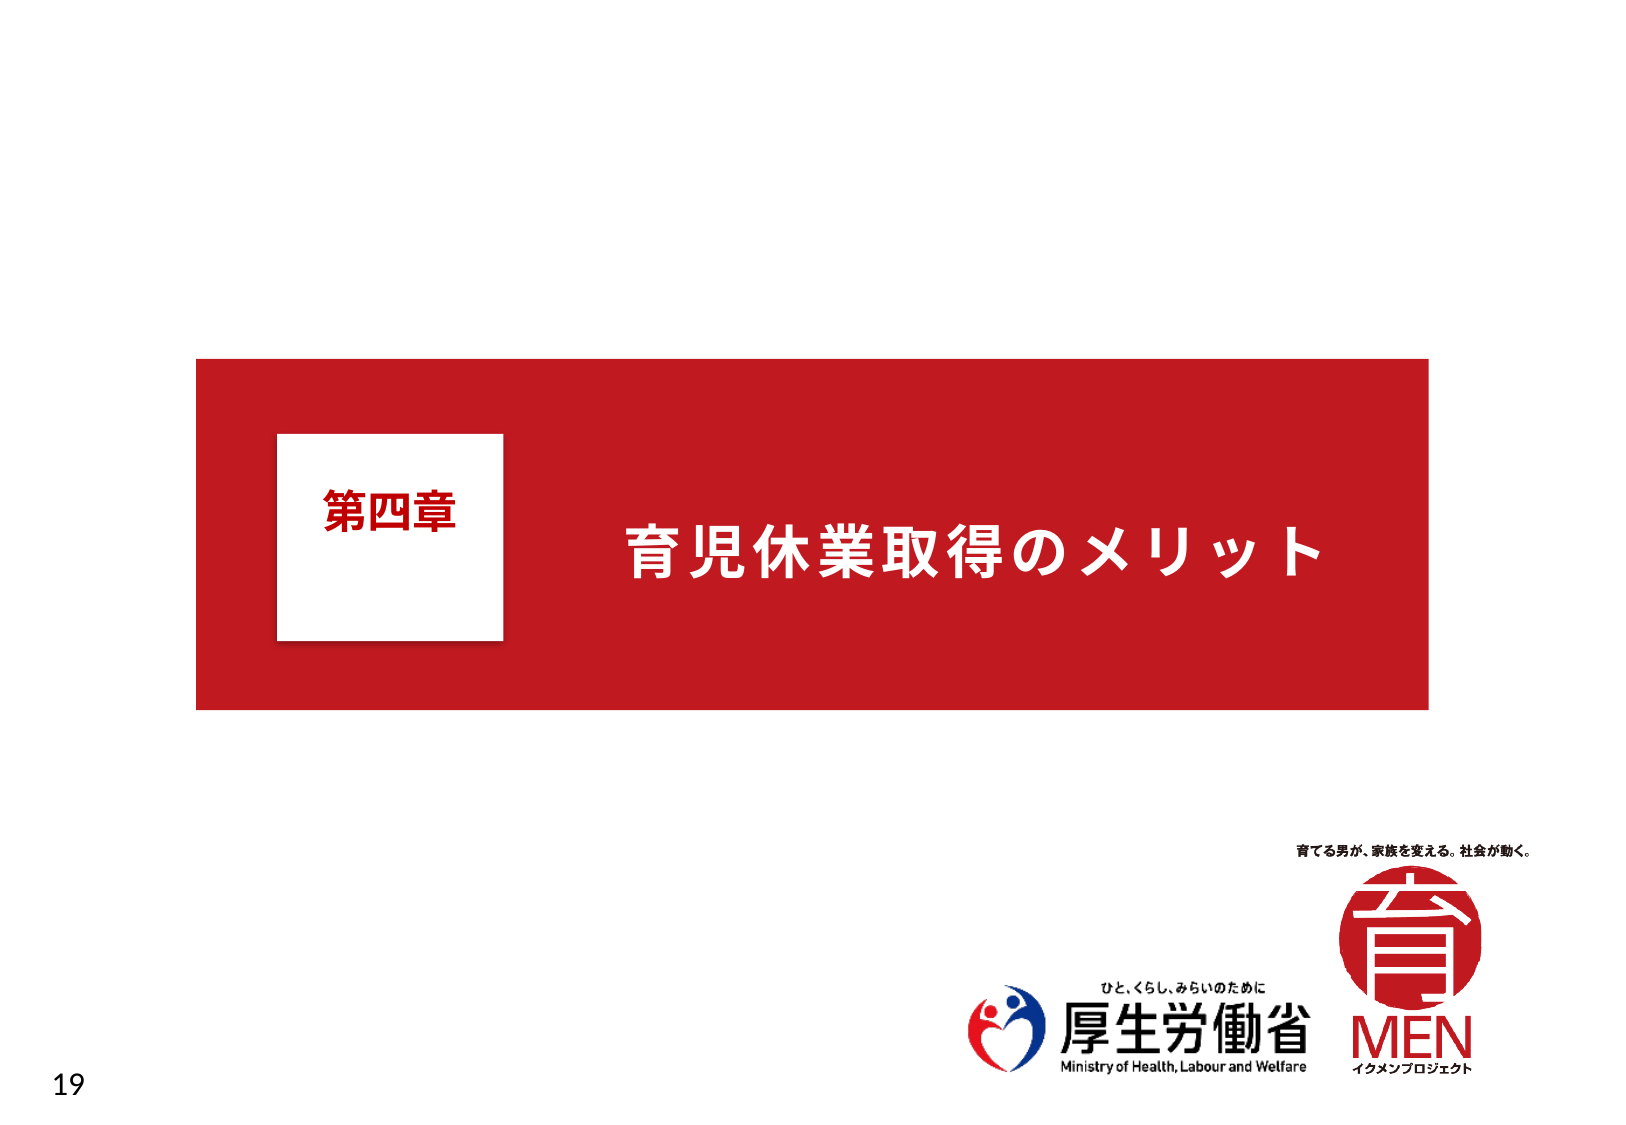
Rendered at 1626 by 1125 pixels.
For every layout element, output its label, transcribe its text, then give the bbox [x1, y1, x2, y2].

text_box 育児休業取得のメリット [550, 433, 1337, 642]
text_box [276, 433, 504, 642]
picture [945, 844, 1529, 1092]
text_box 18 [36, 1054, 127, 1125]
text_box 第四章 [288, 476, 493, 600]
